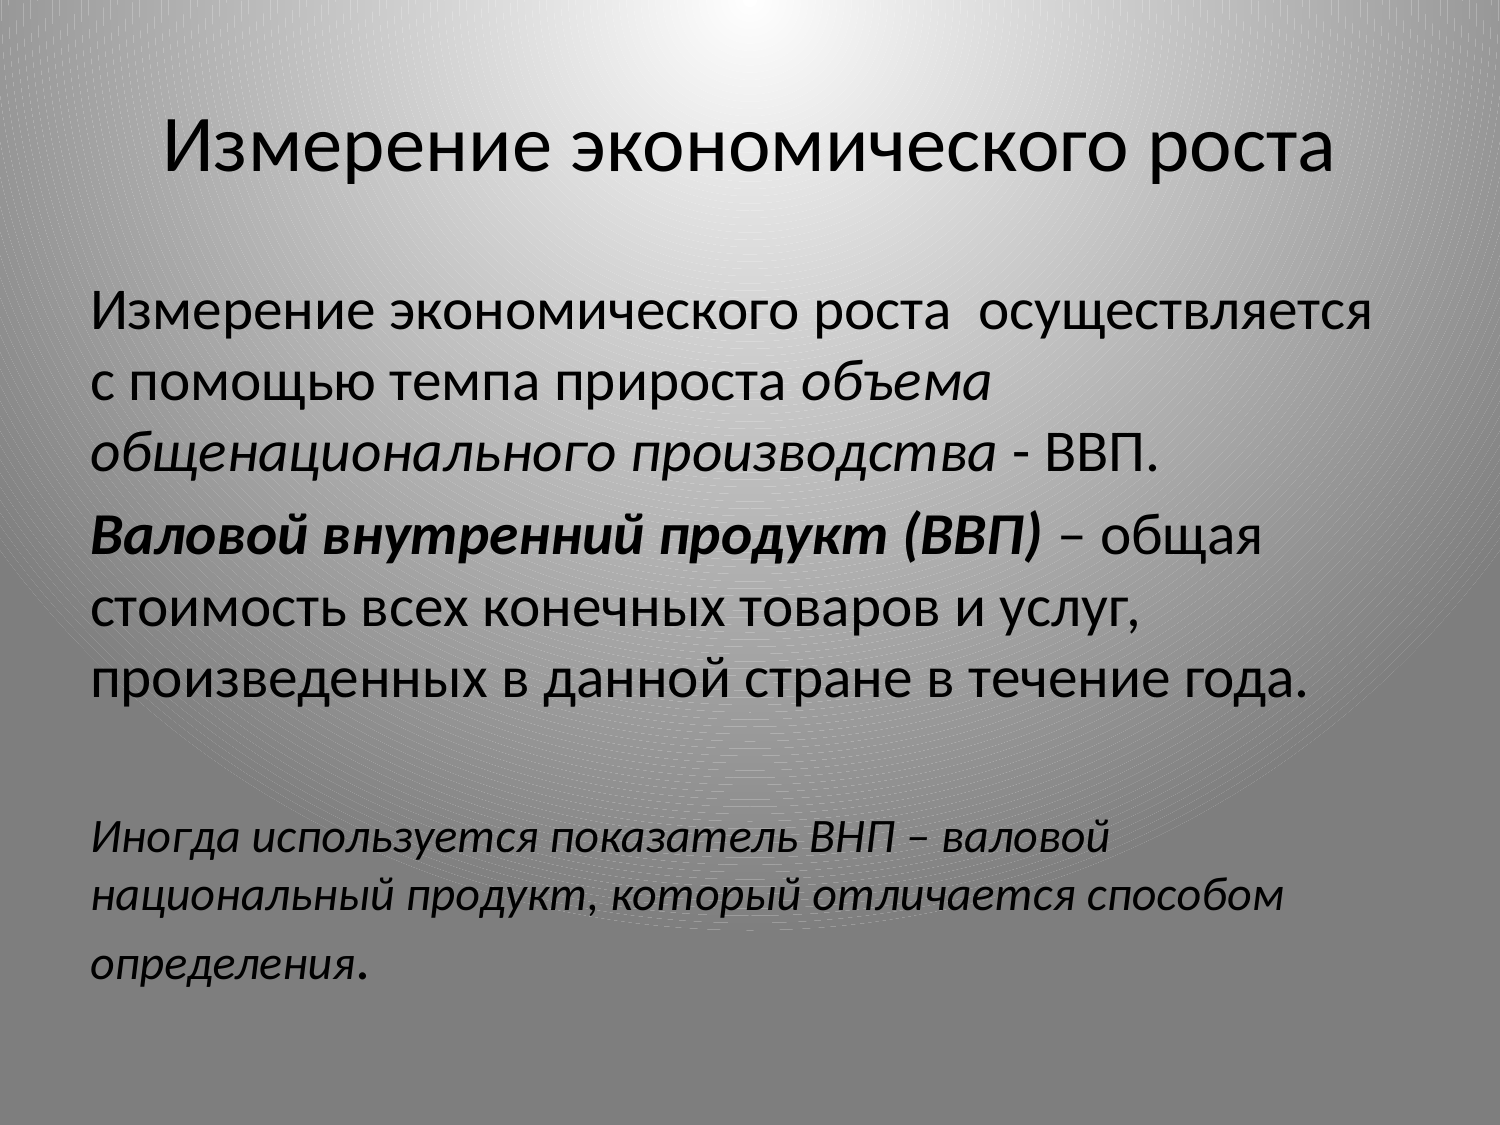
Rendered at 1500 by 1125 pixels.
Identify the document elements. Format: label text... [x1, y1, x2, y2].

title Измерение экономического роста [75, 45, 1425, 233]
list Измерение экономического роста осуществляется с помощью темпа прироста объема общенационального производства - ВВП. Валовой внутренний продукт (ВВП) – общая стоимость всех конечных товаров и услуг, произведенных в данной стране в течение года. Иногда используется показатель ВНП – валовой национальный продукт, который отличается способом определения. [75, 262, 1425, 1005]
